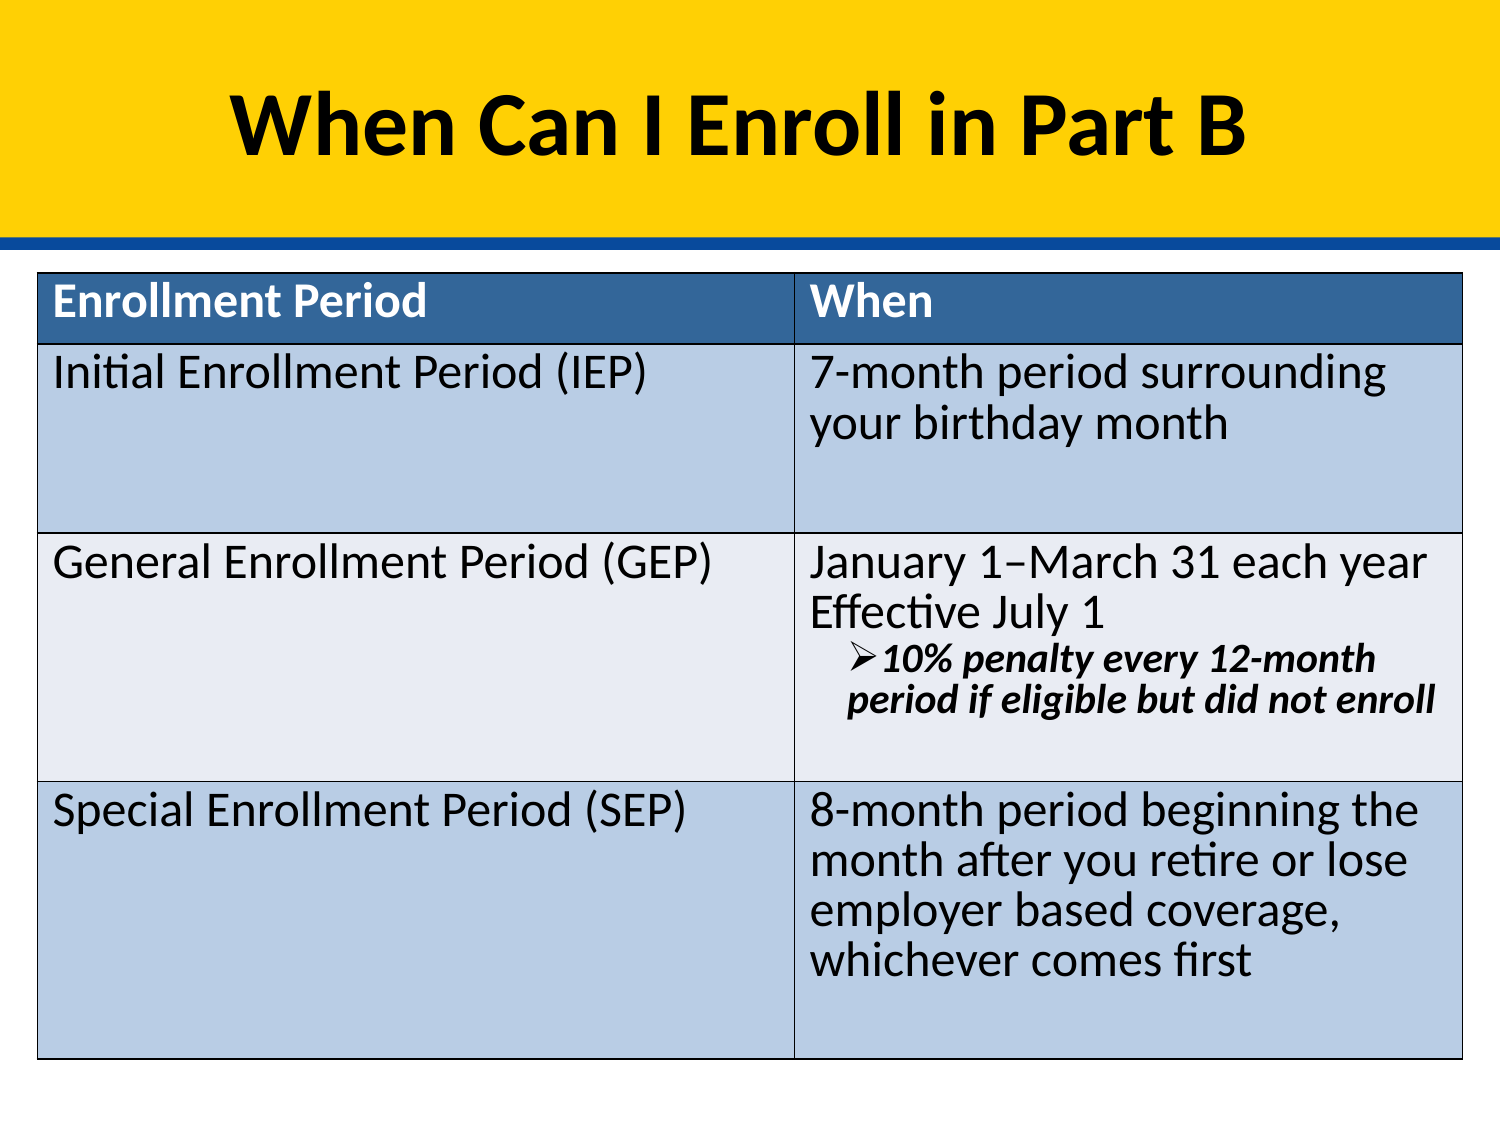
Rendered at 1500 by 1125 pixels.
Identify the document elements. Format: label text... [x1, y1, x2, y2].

table_cell 7-month period surrounding your birthday month [795, 345, 1462, 532]
table_header Enrollment Period [38, 274, 794, 343]
table_header When [795, 274, 1462, 343]
table_cell 8-month period beginning the month after you retire or lose employer based coverage, whichever comes first [795, 782, 1462, 1058]
table_cell January 1–March 31 each year Effective July 1 10% penalty every 12-month period if eligible but did not enroll [795, 534, 1462, 781]
title When Can I Enroll in Part B [0, 0, 1500, 238]
table_cell Special Enrollment Period (SEP) [38, 782, 794, 1058]
table_cell General Enrollment Period (GEP) [38, 534, 794, 781]
table_cell Initial Enrollment Period (IEP) [38, 345, 794, 532]
